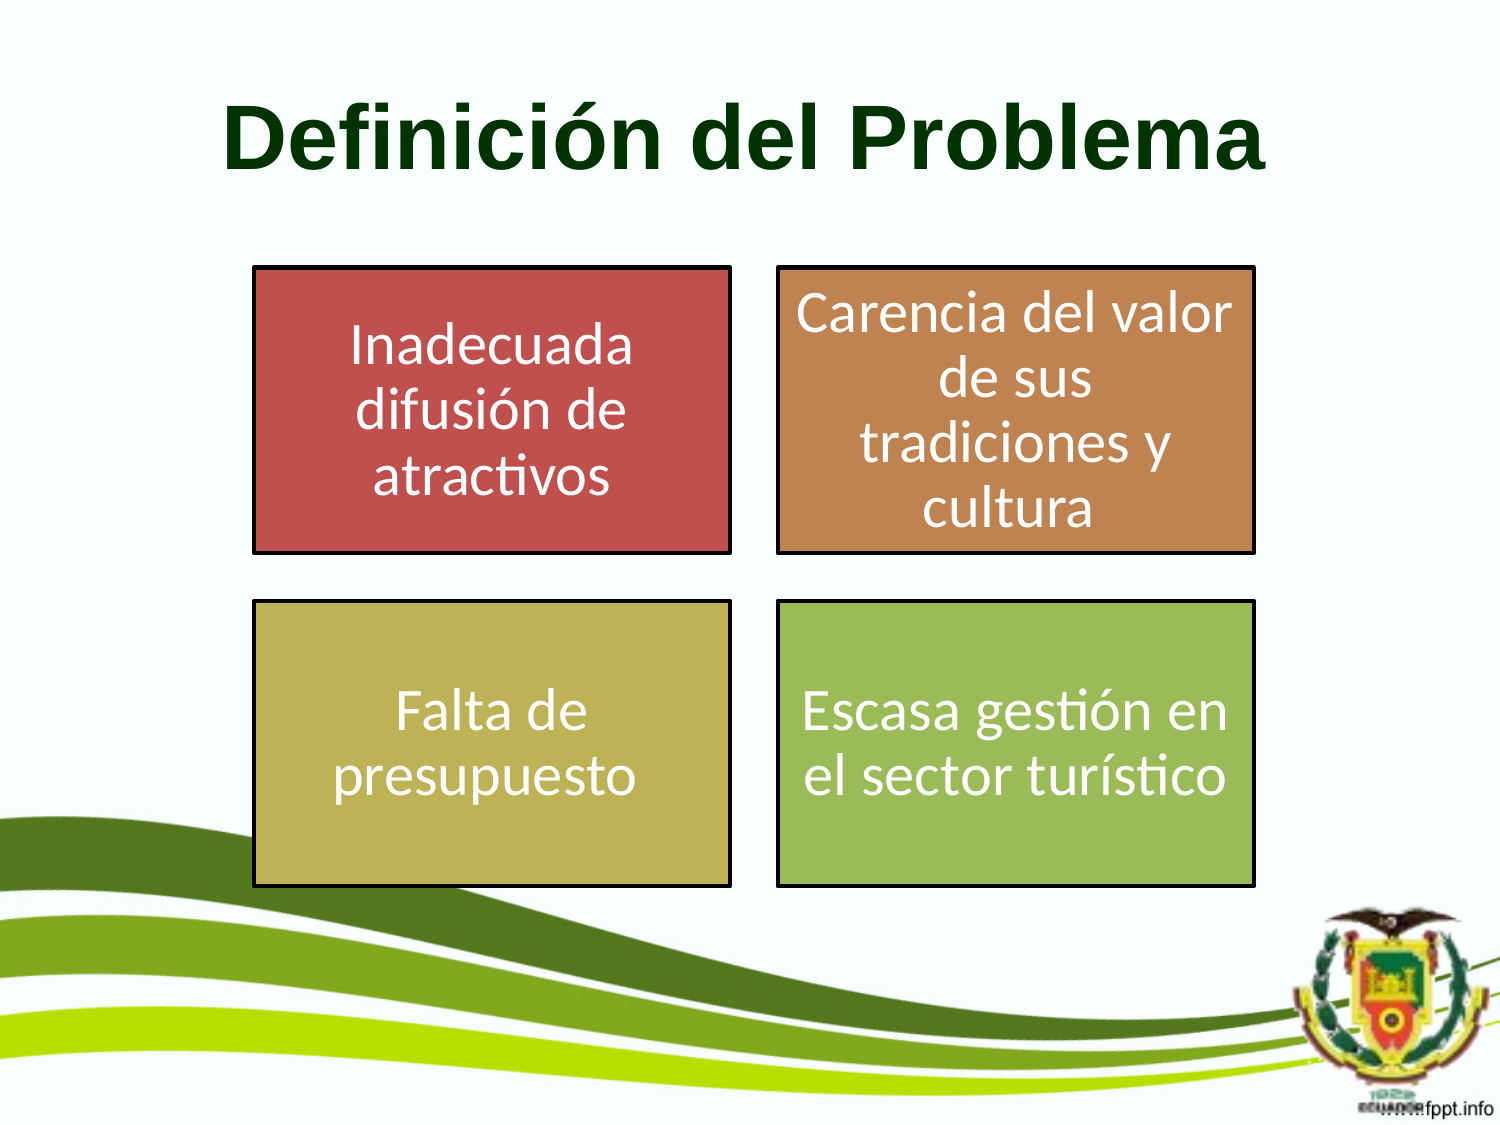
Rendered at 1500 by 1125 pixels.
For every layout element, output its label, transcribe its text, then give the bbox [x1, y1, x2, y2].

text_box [253, 243, 1255, 911]
picture [0, 0, 1500, 1125]
title Definición del Problema [40, 44, 1448, 221]
